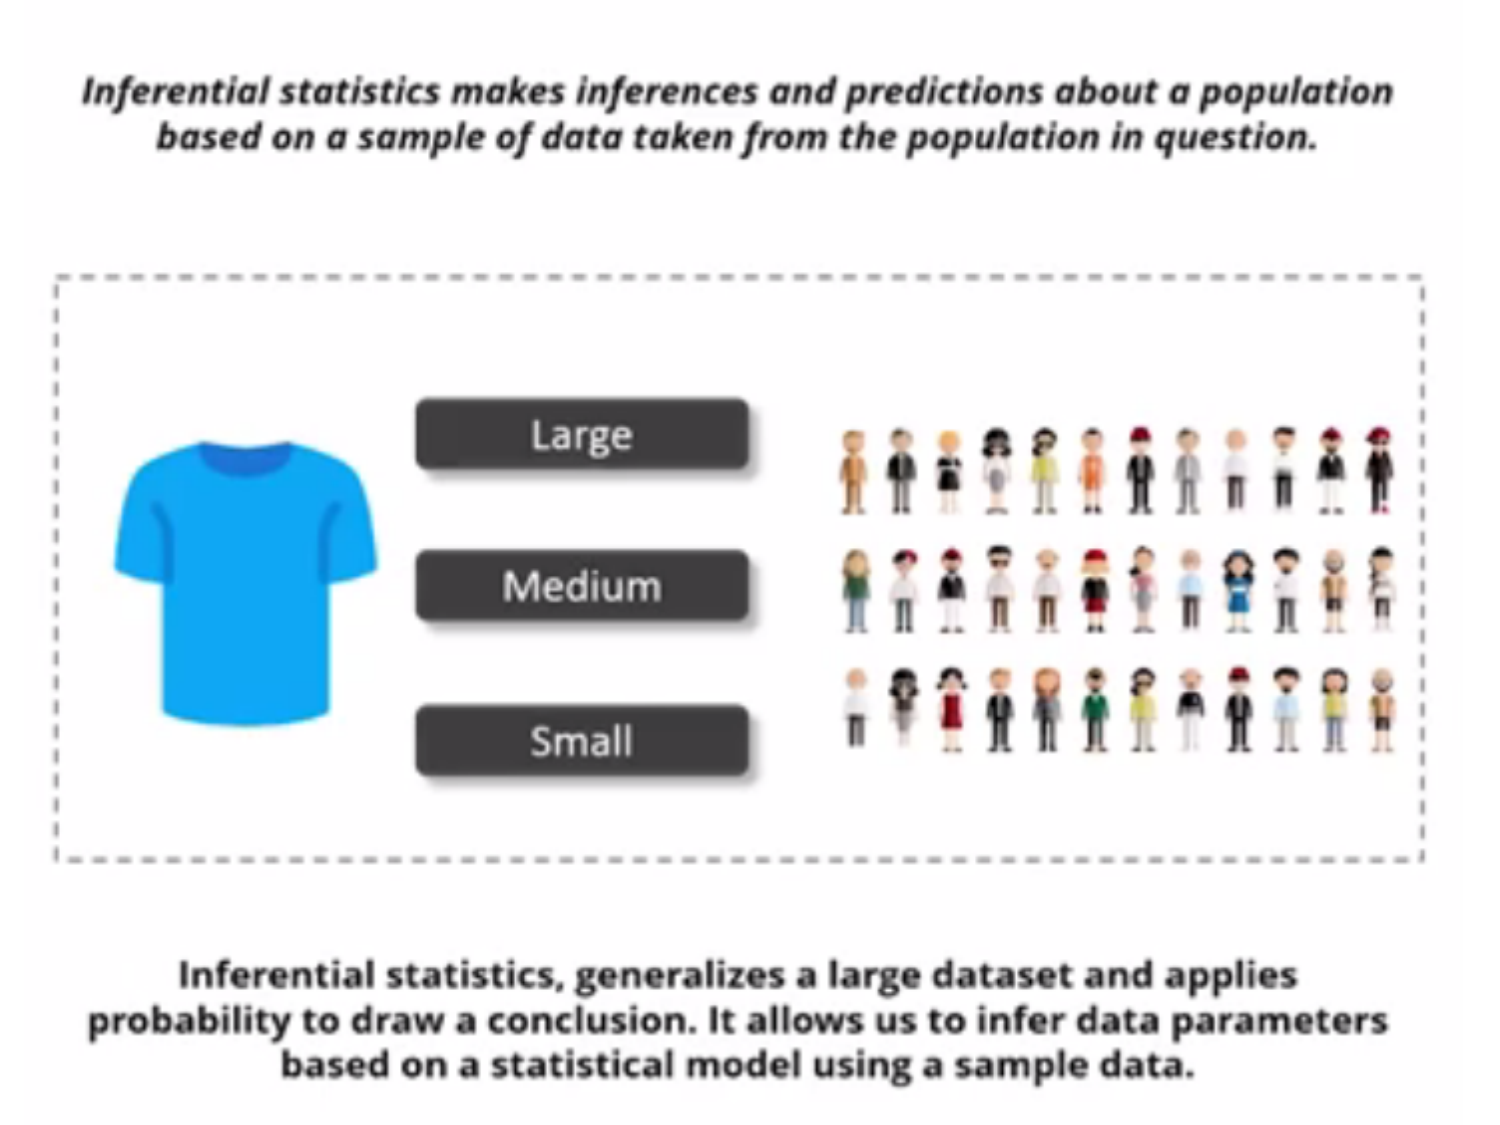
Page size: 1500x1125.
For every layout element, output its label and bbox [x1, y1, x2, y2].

list [24, 0, 1463, 1125]
